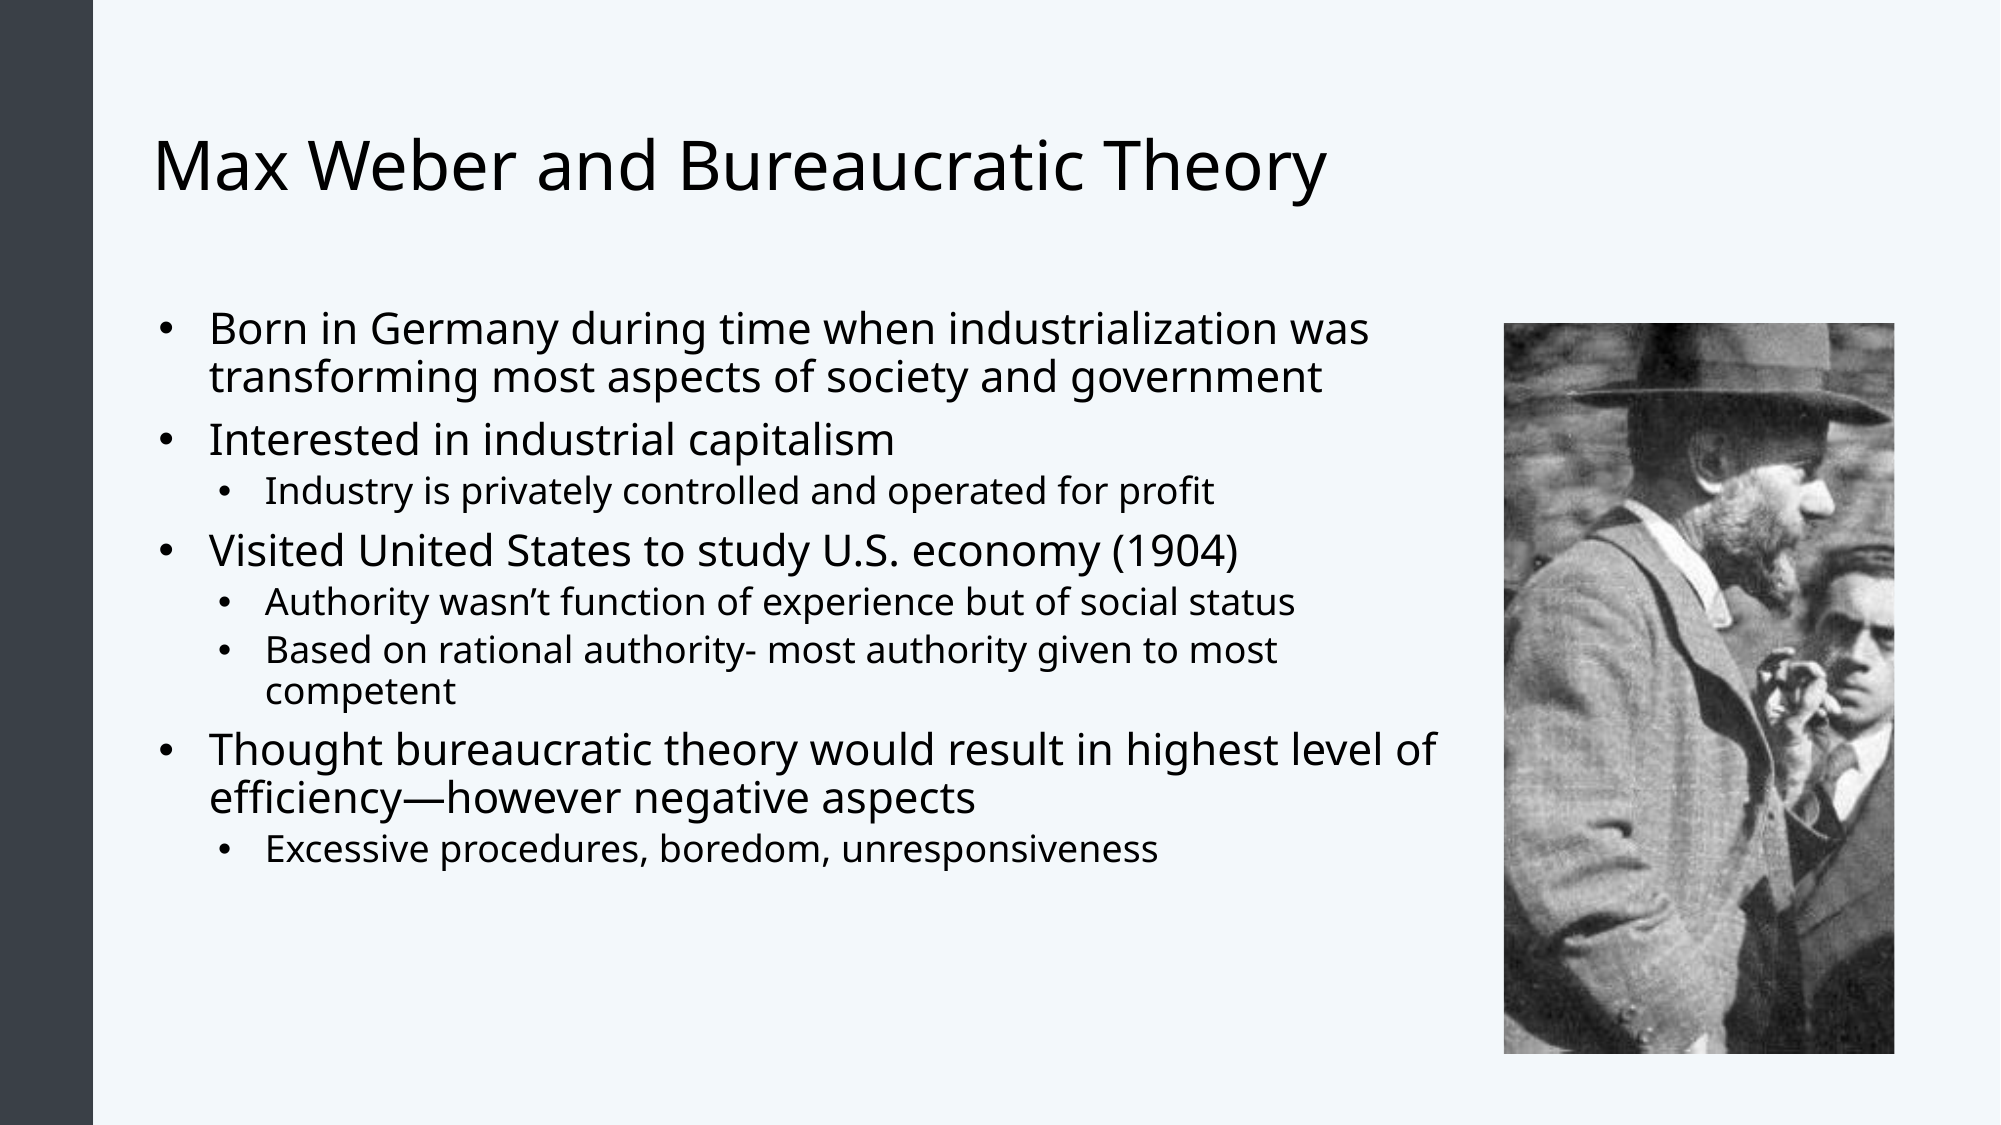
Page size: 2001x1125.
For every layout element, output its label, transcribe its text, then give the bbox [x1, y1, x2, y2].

picture [1503, 323, 1895, 1055]
list Born in Germany during time when industrialization was transforming most aspects of society and government Interested in industrial capitalism Industry is privately controlled and operated for profit Visited United States to study U.S. economy (1904) Authority wasn’t function of experience but of social status Based on rational authority- most authority given to most competent Thought bureaucratic theory would result in highest level of efficiency—however negative aspects Excessive procedures, boredom, unresponsiveness [137, 299, 1468, 1014]
title Max Weber and Bureaucratic Theory [137, 59, 1863, 278]
